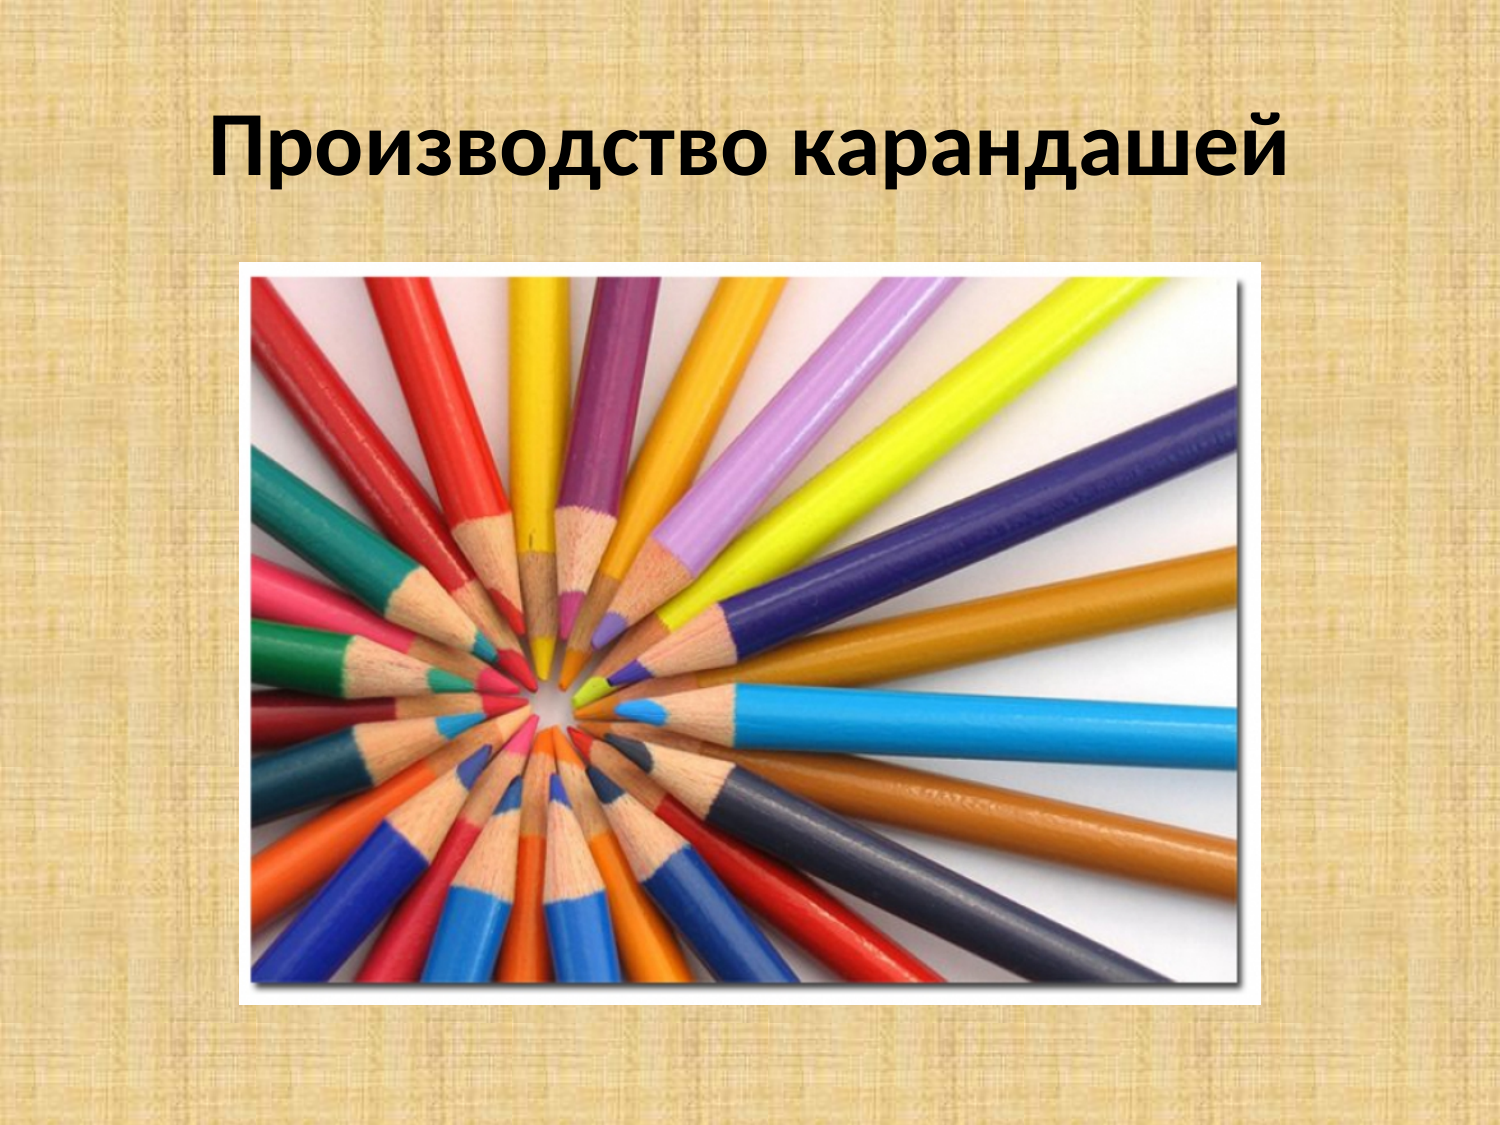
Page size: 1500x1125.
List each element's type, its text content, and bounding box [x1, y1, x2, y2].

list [239, 262, 1261, 1006]
picture [0, 0, 1500, 1125]
title Производство карандашей [75, 45, 1425, 233]
